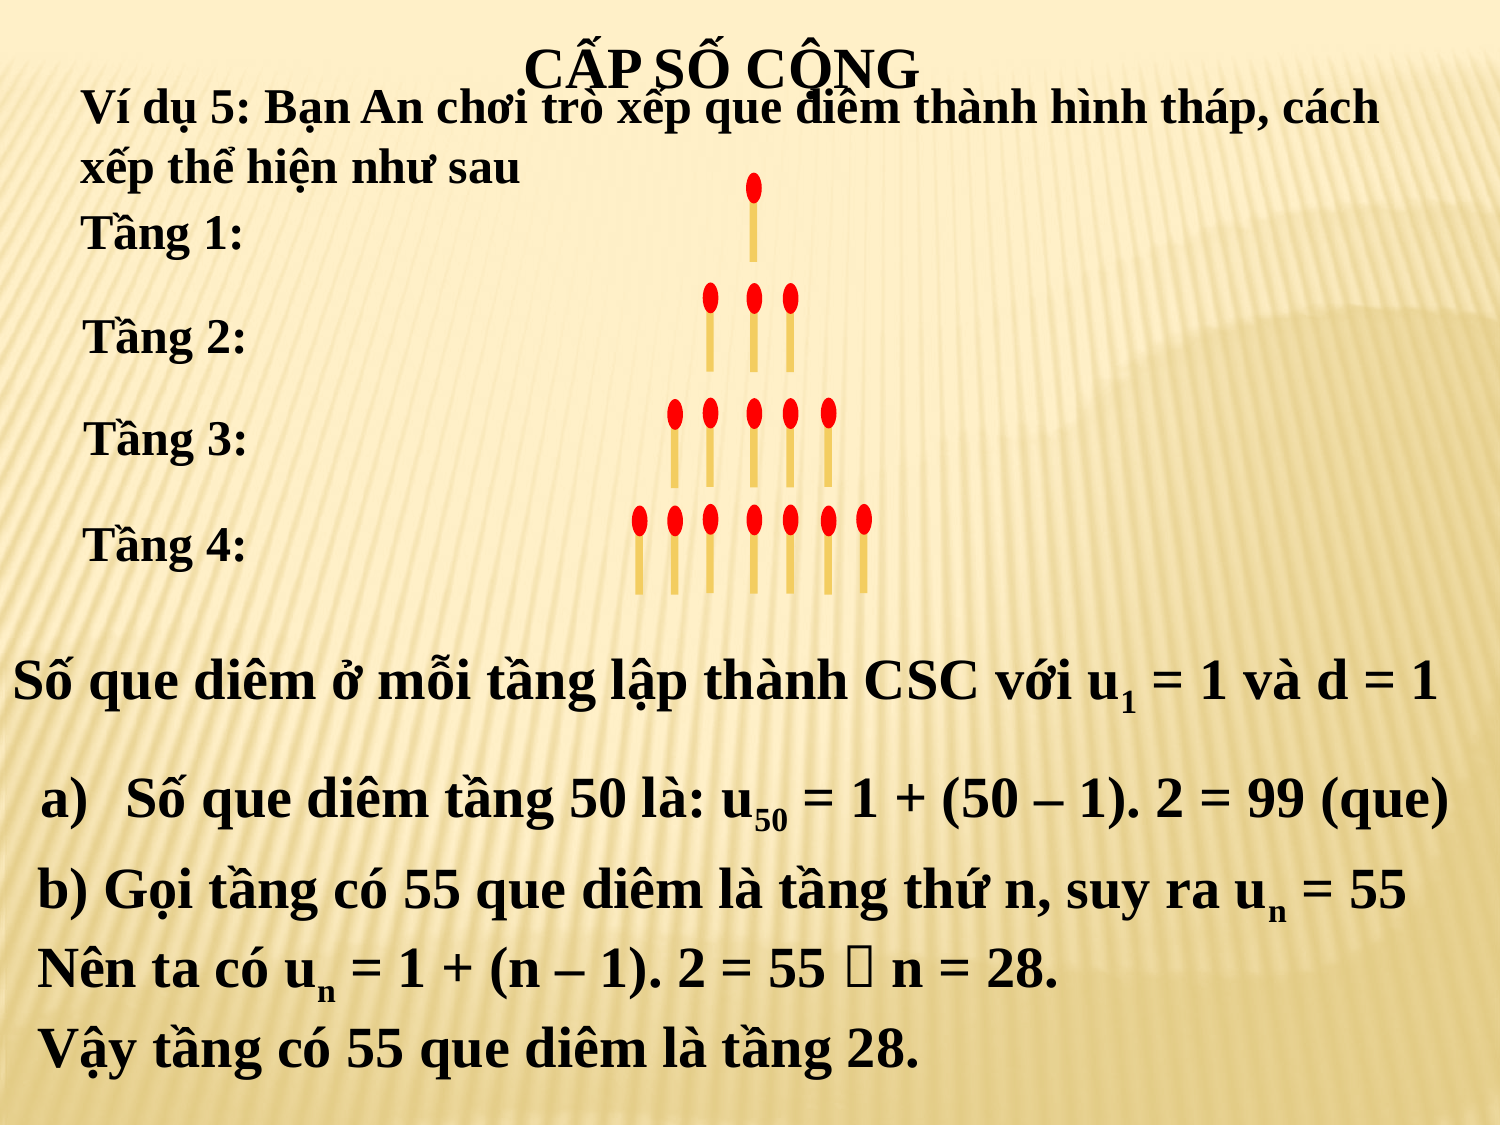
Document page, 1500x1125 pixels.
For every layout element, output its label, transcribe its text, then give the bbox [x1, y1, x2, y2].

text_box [666, 505, 684, 596]
text_box Tầng 3: [68, 398, 340, 473]
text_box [855, 503, 873, 594]
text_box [745, 172, 763, 263]
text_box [666, 398, 684, 489]
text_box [820, 397, 837, 488]
text_box Số que diêm tầng 50 là: u50 = 1 + (50 – 1). 2 = 99 (que) [26, 751, 1500, 842]
text_box Tầng 1: [65, 192, 337, 267]
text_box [746, 397, 763, 488]
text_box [782, 397, 799, 488]
text_box Tầng 2: [67, 295, 340, 371]
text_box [782, 504, 799, 595]
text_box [746, 282, 763, 373]
text_box Tầng 4: [67, 503, 340, 579]
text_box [631, 505, 648, 596]
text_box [746, 504, 763, 595]
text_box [702, 503, 719, 594]
text_box Số que diêm ở mỗi tầng lập thành CSC với u1 = 1 và d = 1 [0, 633, 1500, 728]
text_box CẤP SỐ CỘNG [493, 23, 1057, 108]
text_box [782, 282, 799, 373]
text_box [702, 397, 719, 488]
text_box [820, 505, 837, 596]
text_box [702, 282, 719, 373]
text_box Ví dụ 5: Bạn An chơi trò xếp que diêm thành hình tháp, cách xếp thể hiện như sau [65, 66, 1444, 202]
text_box b) Gọi tầng có 55 que diêm là tầng thứ n, suy ra un = 55 Nên ta có un = 1 + (n – 1). 2 = 55  n = 28. Vậy tầng có 55 que diêm là tầng 28. [22, 842, 1500, 1087]
